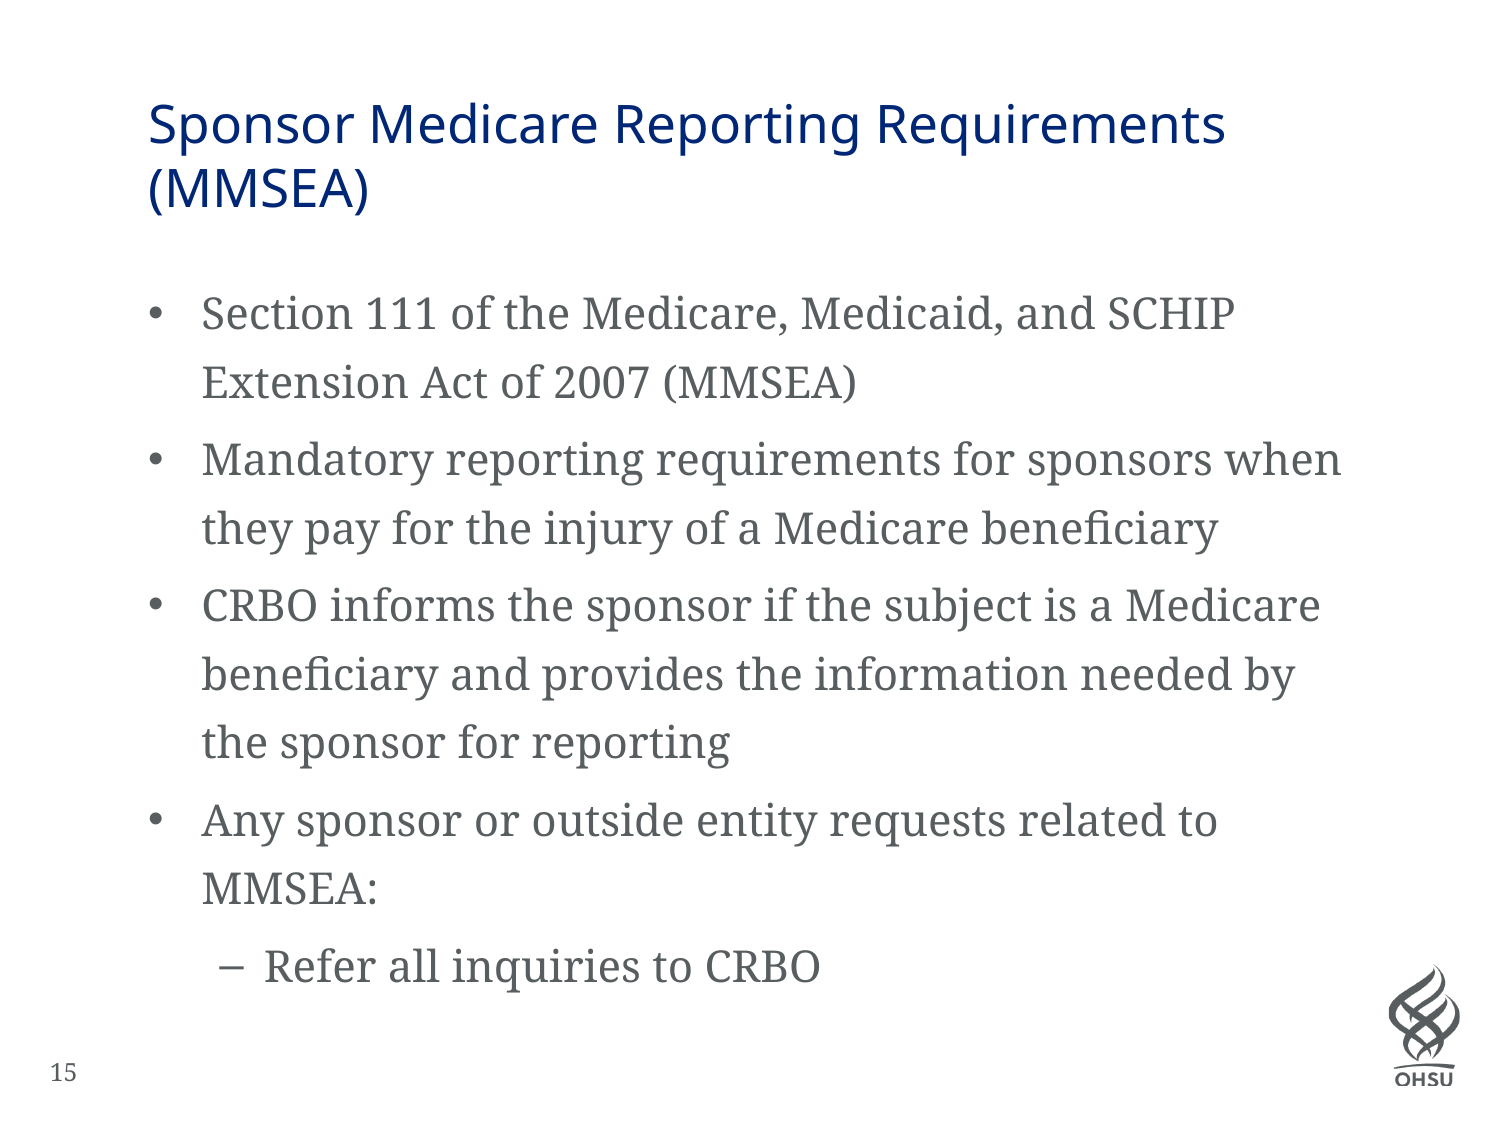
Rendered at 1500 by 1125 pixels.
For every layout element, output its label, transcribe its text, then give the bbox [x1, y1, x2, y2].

title Sponsor Medicare Reporting Requirements (MMSEA) [133, 82, 1387, 226]
list Section 111 of the Medicare, Medicaid, and SCHIP Extension Act of 2007 (MMSEA) Mandatory reporting requirements for sponsors when they pay for the injury of a Medicare beneficiary CRBO informs the sponsor if the subject is a Medicare beneficiary and provides the information needed by the sponsor for reporting Any sponsor or outside entity requests related to MMSEA: Refer all inquiries to CRBO [133, 262, 1369, 1057]
